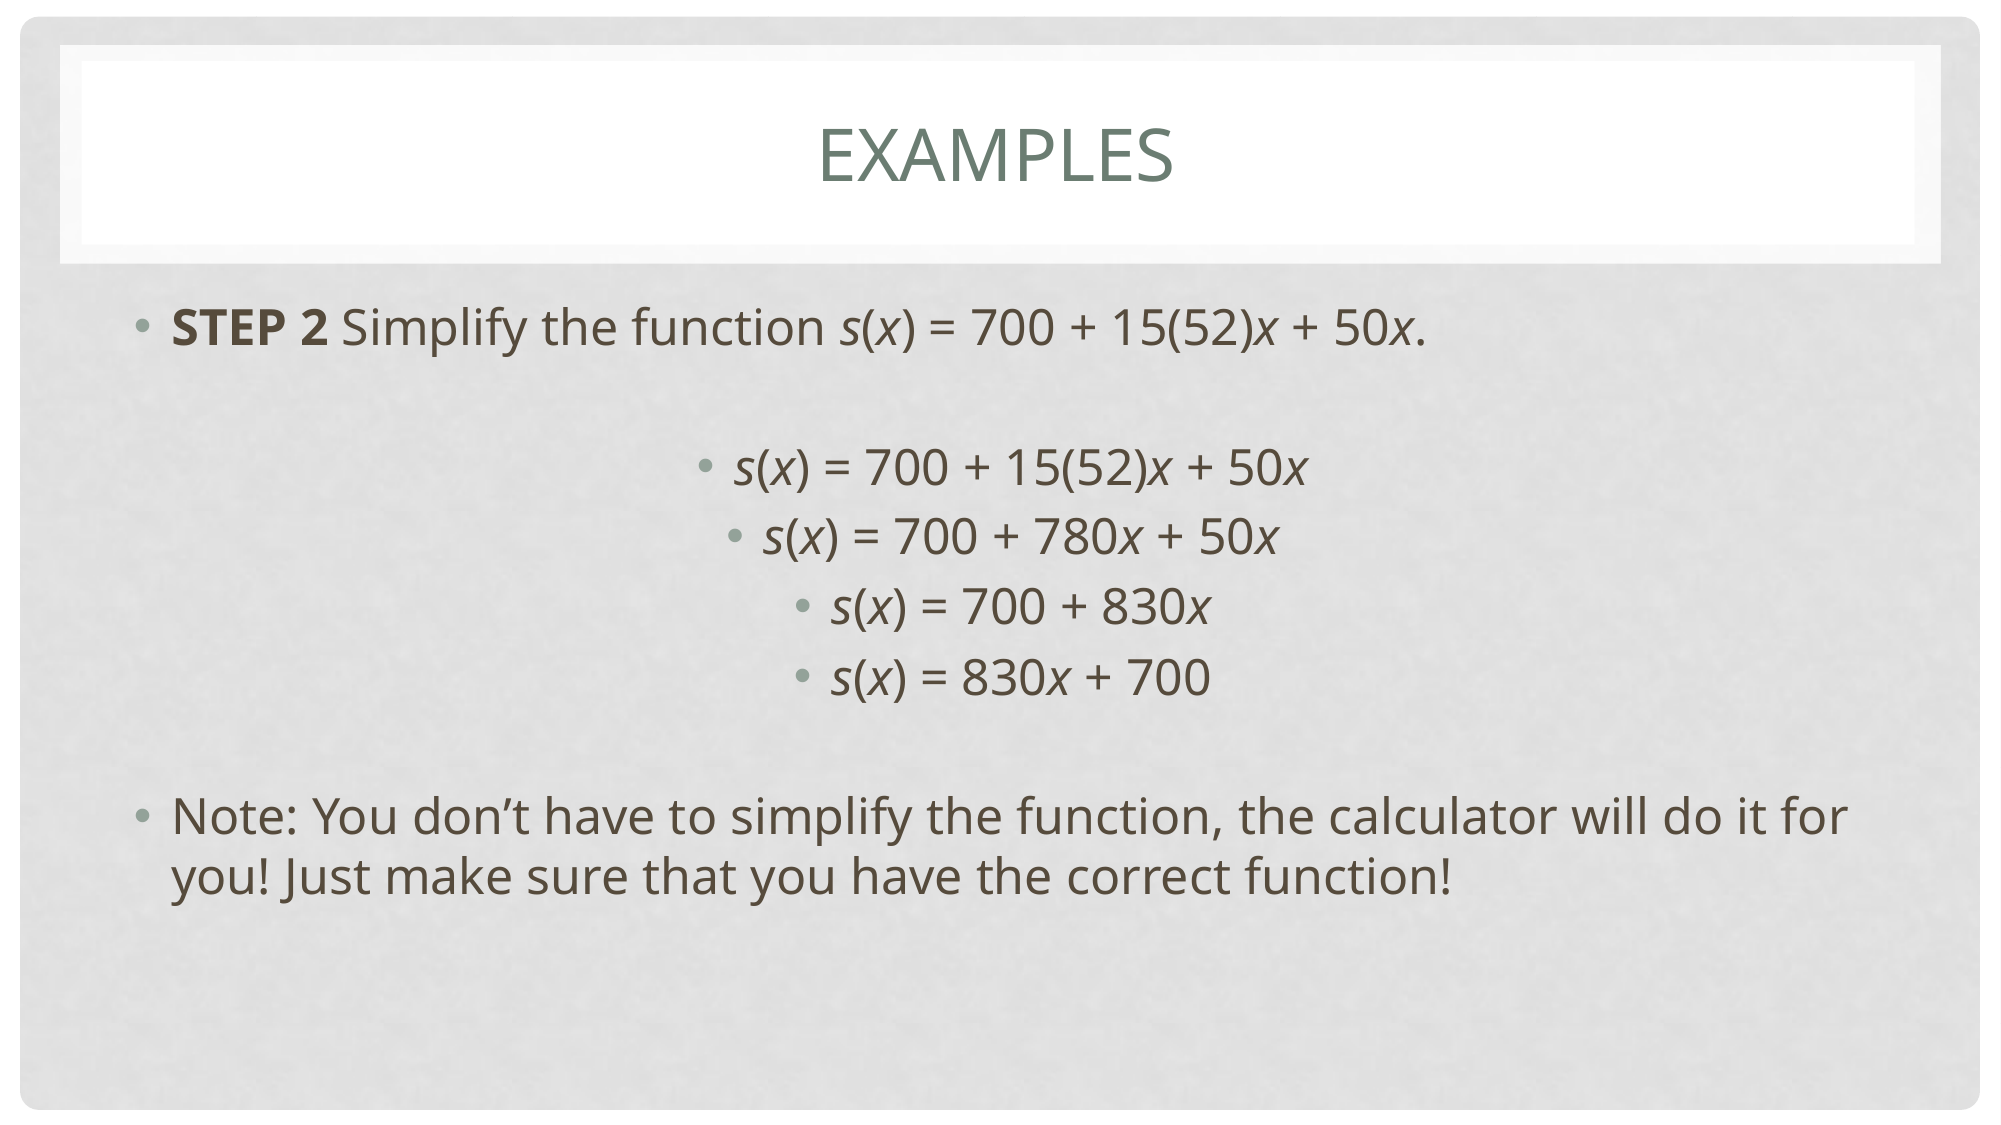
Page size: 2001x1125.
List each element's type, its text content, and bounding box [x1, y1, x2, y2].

title Examples [93, 66, 1900, 238]
list STEP 2 Simplify the function s(x) = 700 + 15(52)x + 50x. s(x) = 700 + 15(52)x + 50x s(x) = 700 + 780x + 50x s(x) = 700 + 830x s(x) = 830x + 700 Note: You don’t have to simplify the function, the calculator will do it for you! Just make sure that you have the correct function! [99, 287, 1900, 1005]
